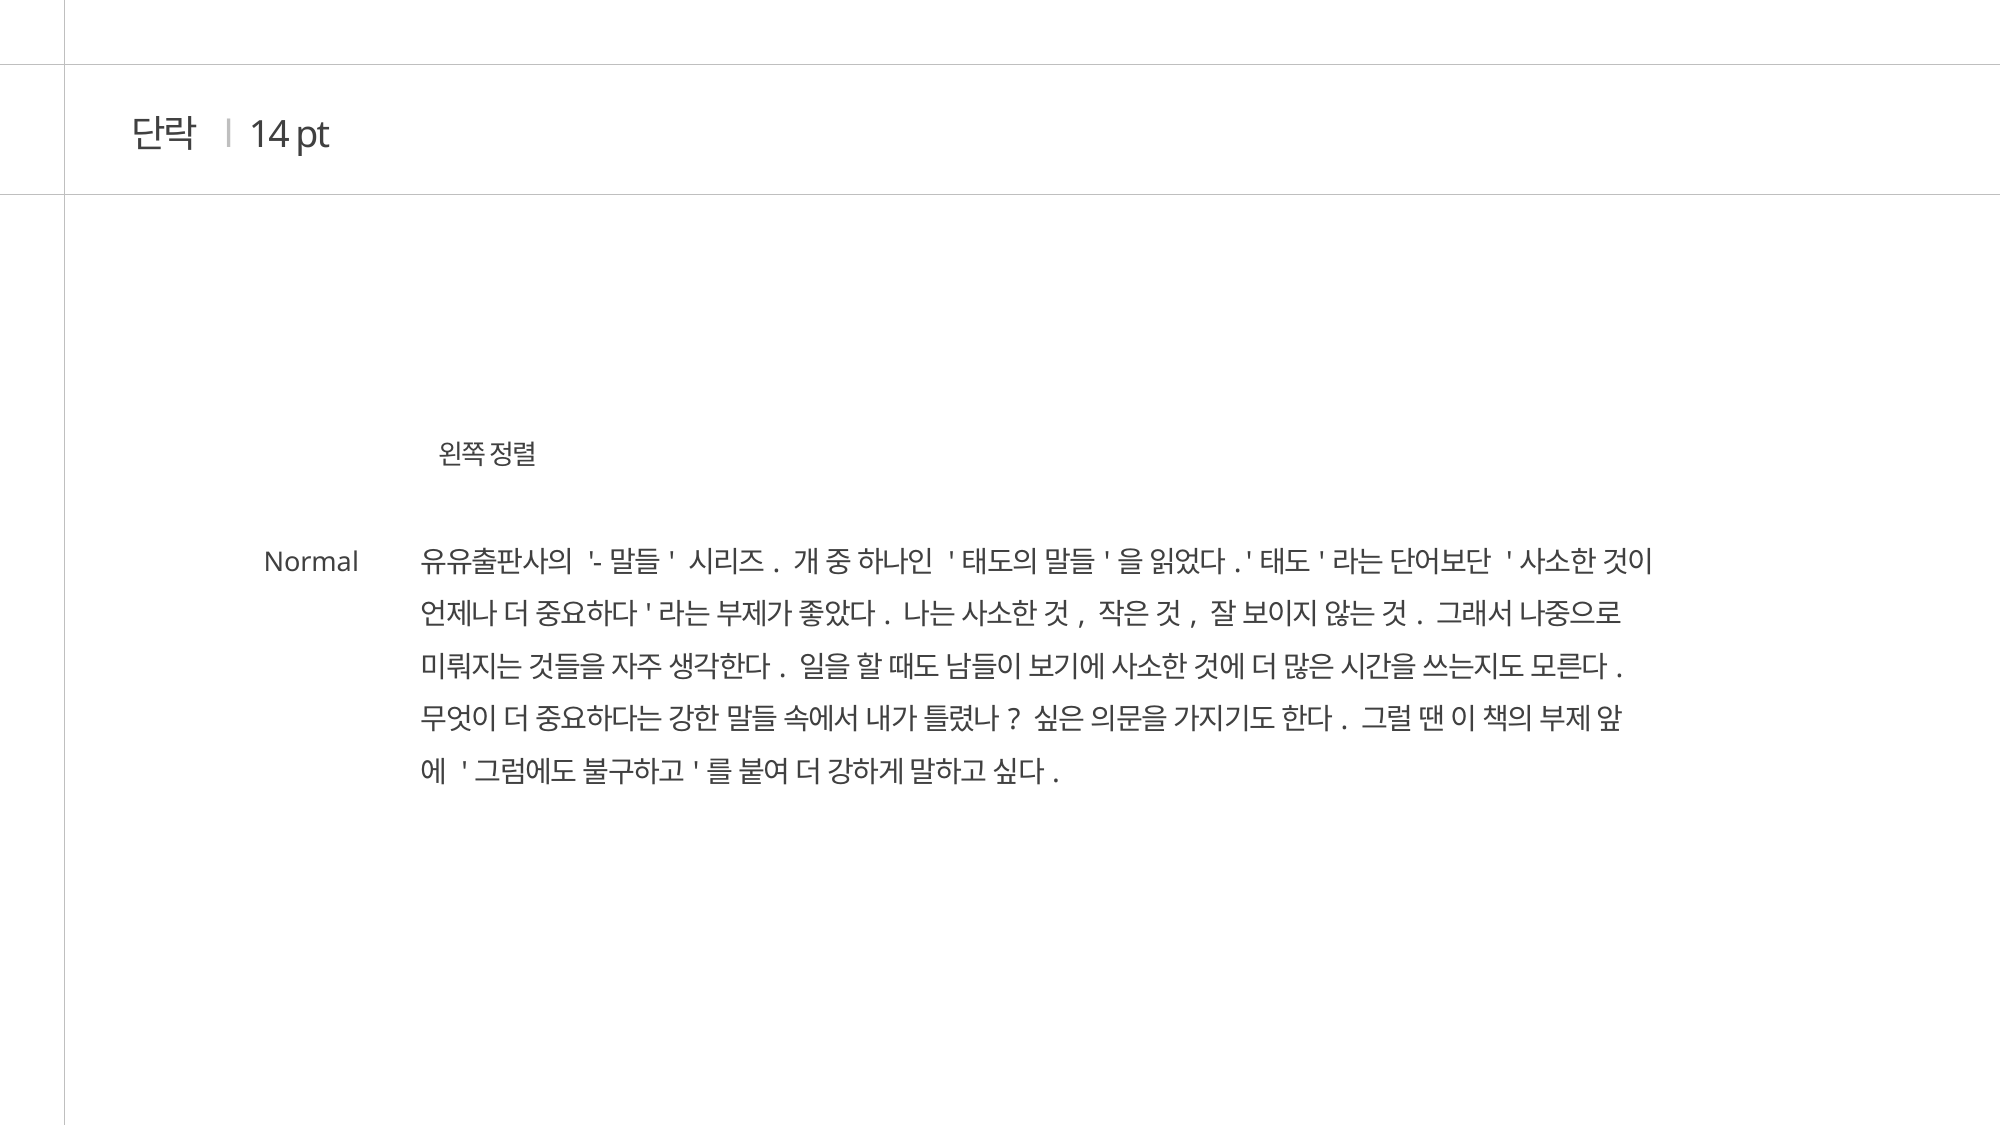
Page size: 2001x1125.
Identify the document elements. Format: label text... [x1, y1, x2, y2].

text_box 유유출판사의 '-말들' 시리즈. 개 중 하나인 '태도의 말들'을 읽었다. '태도'라는 단어보단 '사소한 것이 언제나 더 중요하다'라는 부제가 좋았다. 나는 사소한 것, 작은 것, 잘 보이지 않는 것. 그래서 나중으로 미뤄지는 것들을 자주 생각한다. 일을 할 때도 남들이 보기에 사소한 것에 더 많은 시간을 쓰는지도 모른다. 무엇이 더 중요하다는 강한 말들 속에서 내가 틀렸나? 싶은 의문을 가지기도 한다. 그럴 땐 이 책의 부제 앞에 '그럼에도 불구하고'를 붙여 더 강하게 말하고 싶다. [406, 518, 1677, 878]
text_box 단락 l 14 pt [116, 102, 490, 163]
text_box Normal [248, 537, 357, 598]
text_box 왼쪽 정렬 [433, 430, 542, 470]
